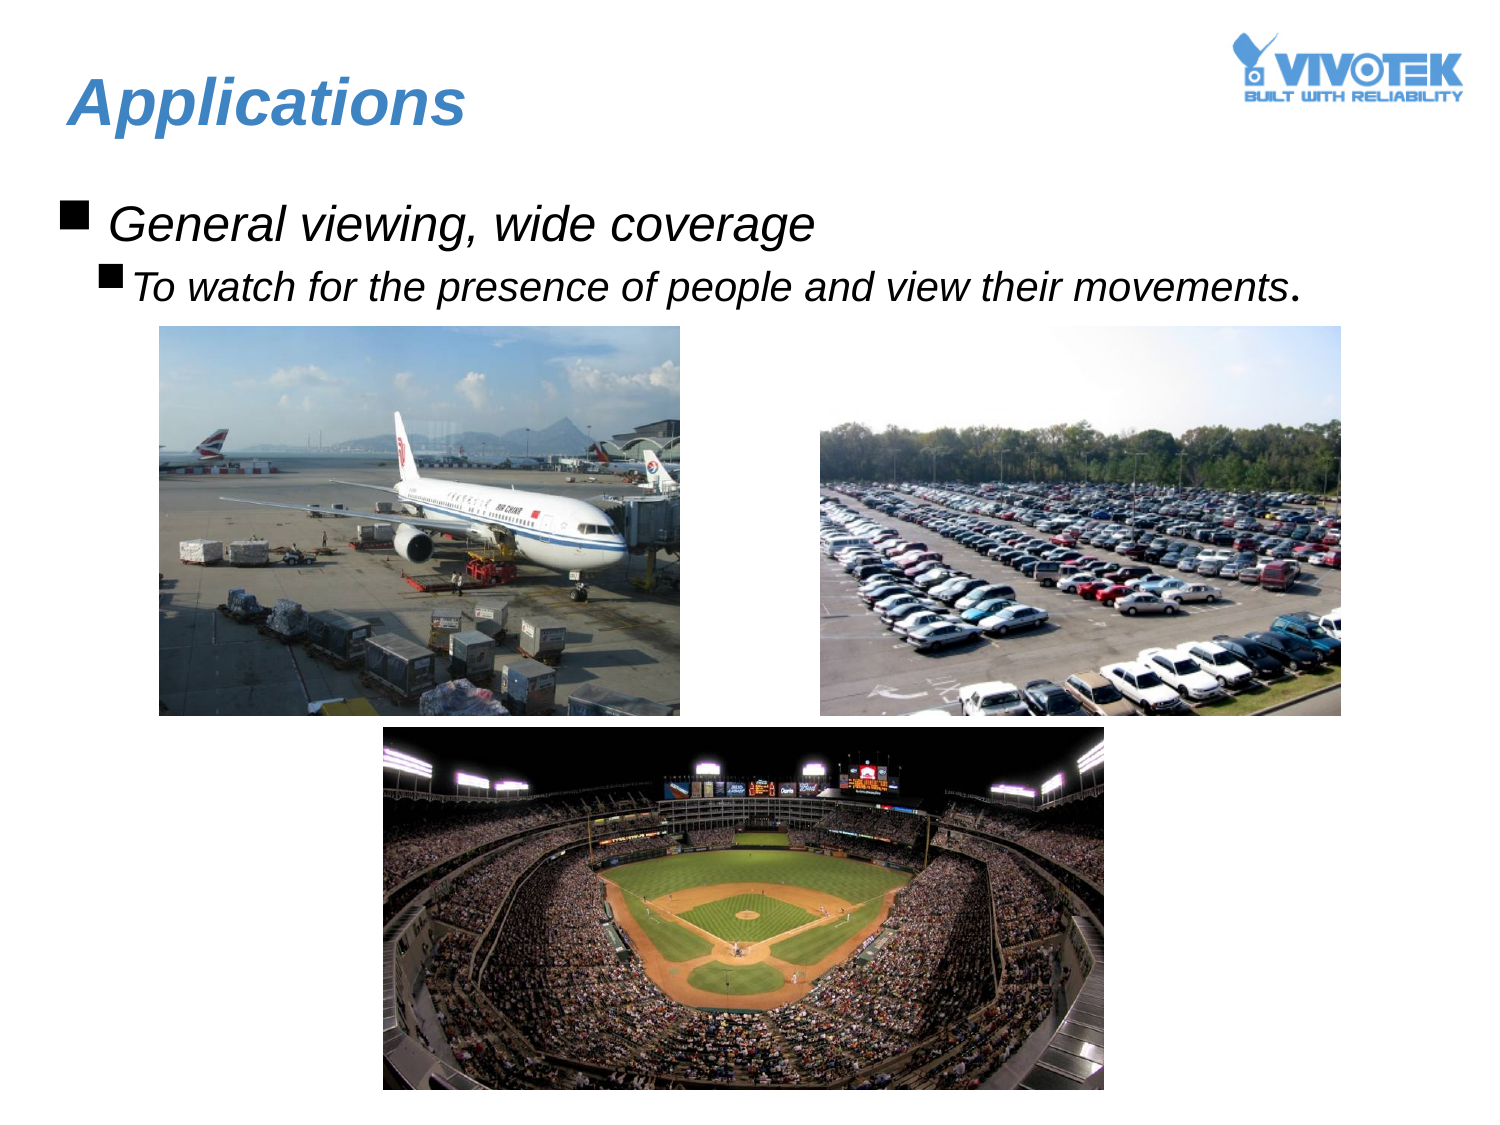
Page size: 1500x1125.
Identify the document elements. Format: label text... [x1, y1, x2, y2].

text_box General viewing, wide coverage To watch for the presence of people and view their movements. [41, 184, 1459, 320]
picture [0, 0, 1500, 1125]
text_box Applications [53, 50, 985, 146]
